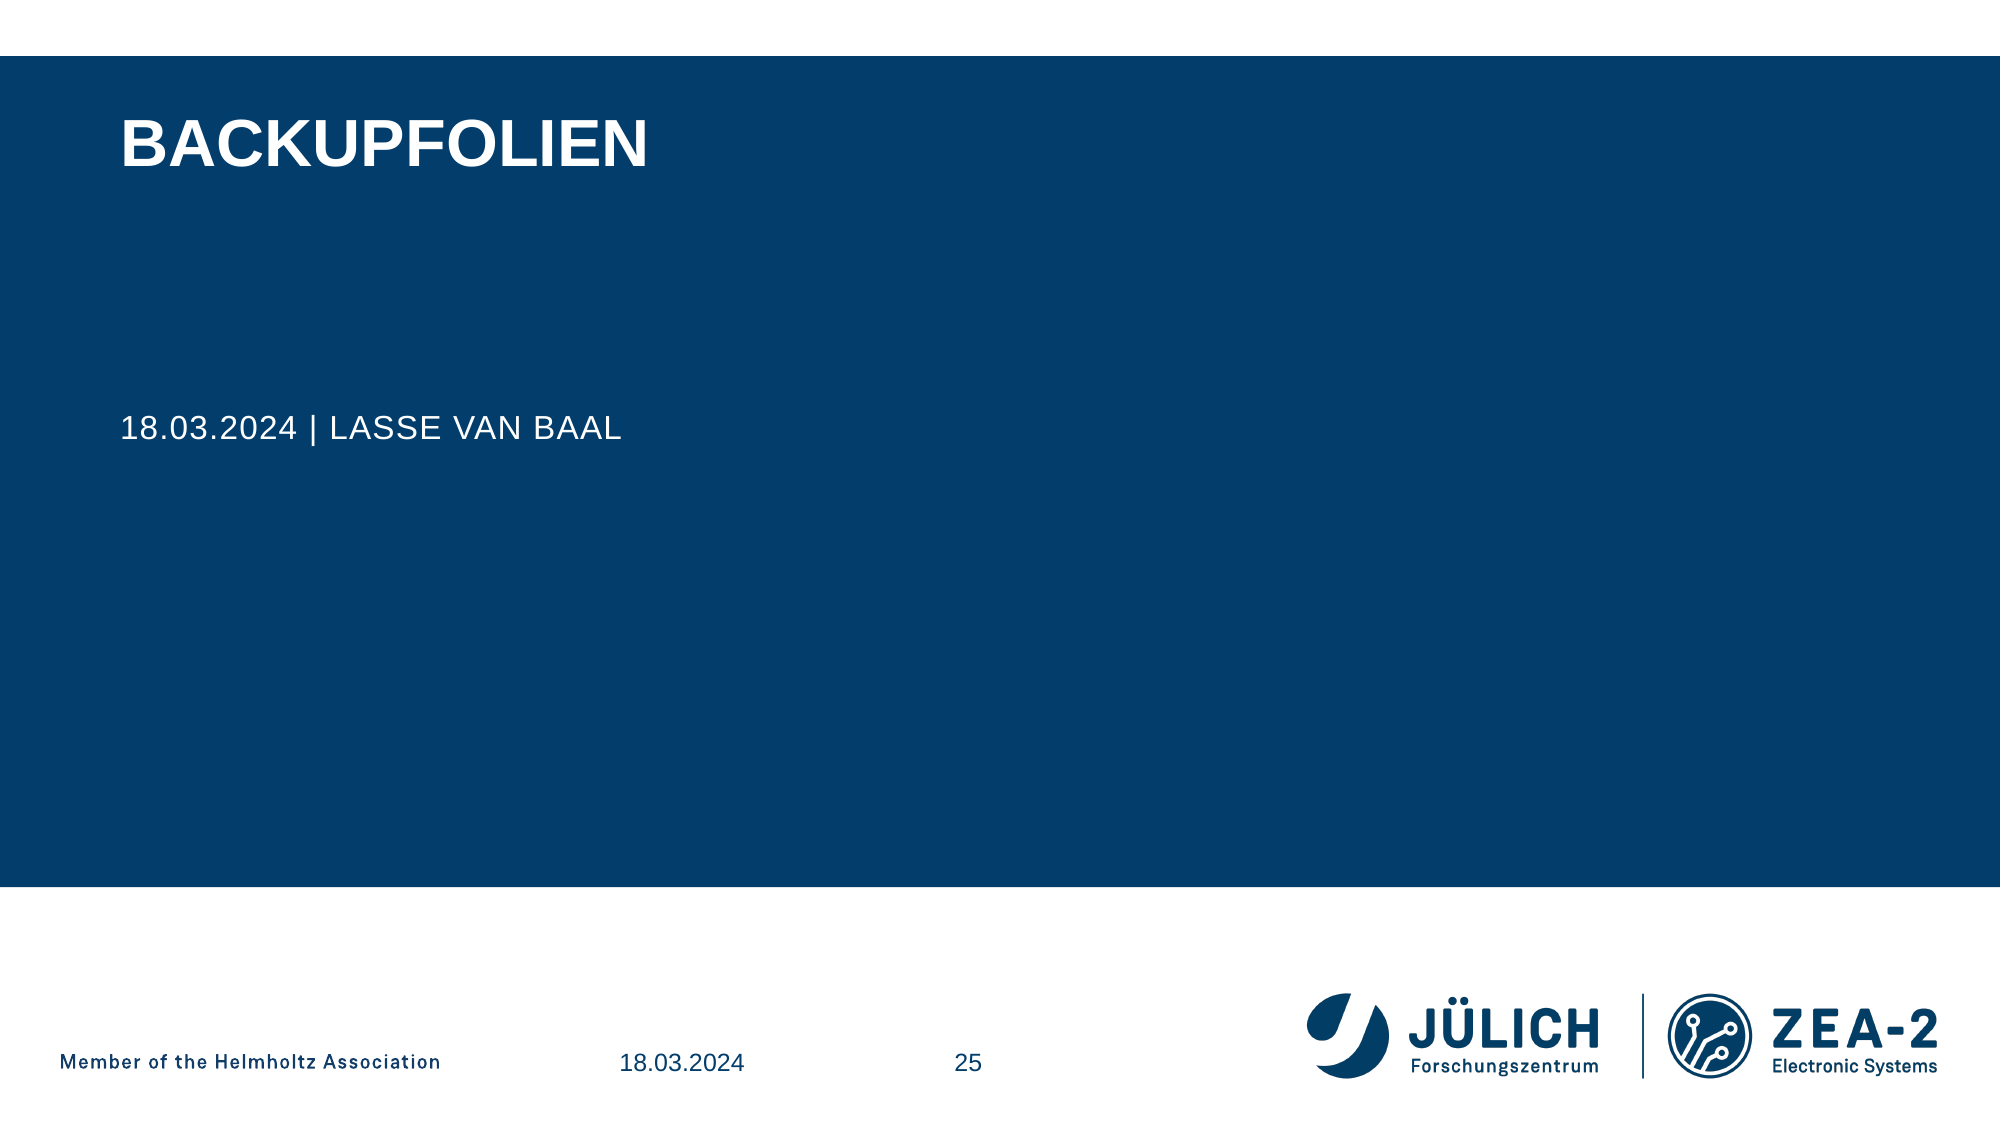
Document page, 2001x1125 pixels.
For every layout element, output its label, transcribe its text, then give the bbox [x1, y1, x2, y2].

title BackupFolien [120, 88, 1880, 191]
picture [1295, 988, 1957, 1083]
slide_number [619, 1046, 882, 1084]
subtitle 18.03.2024 | Lasse van baal [120, 400, 1880, 486]
slide_number 25 [954, 1046, 1073, 1084]
